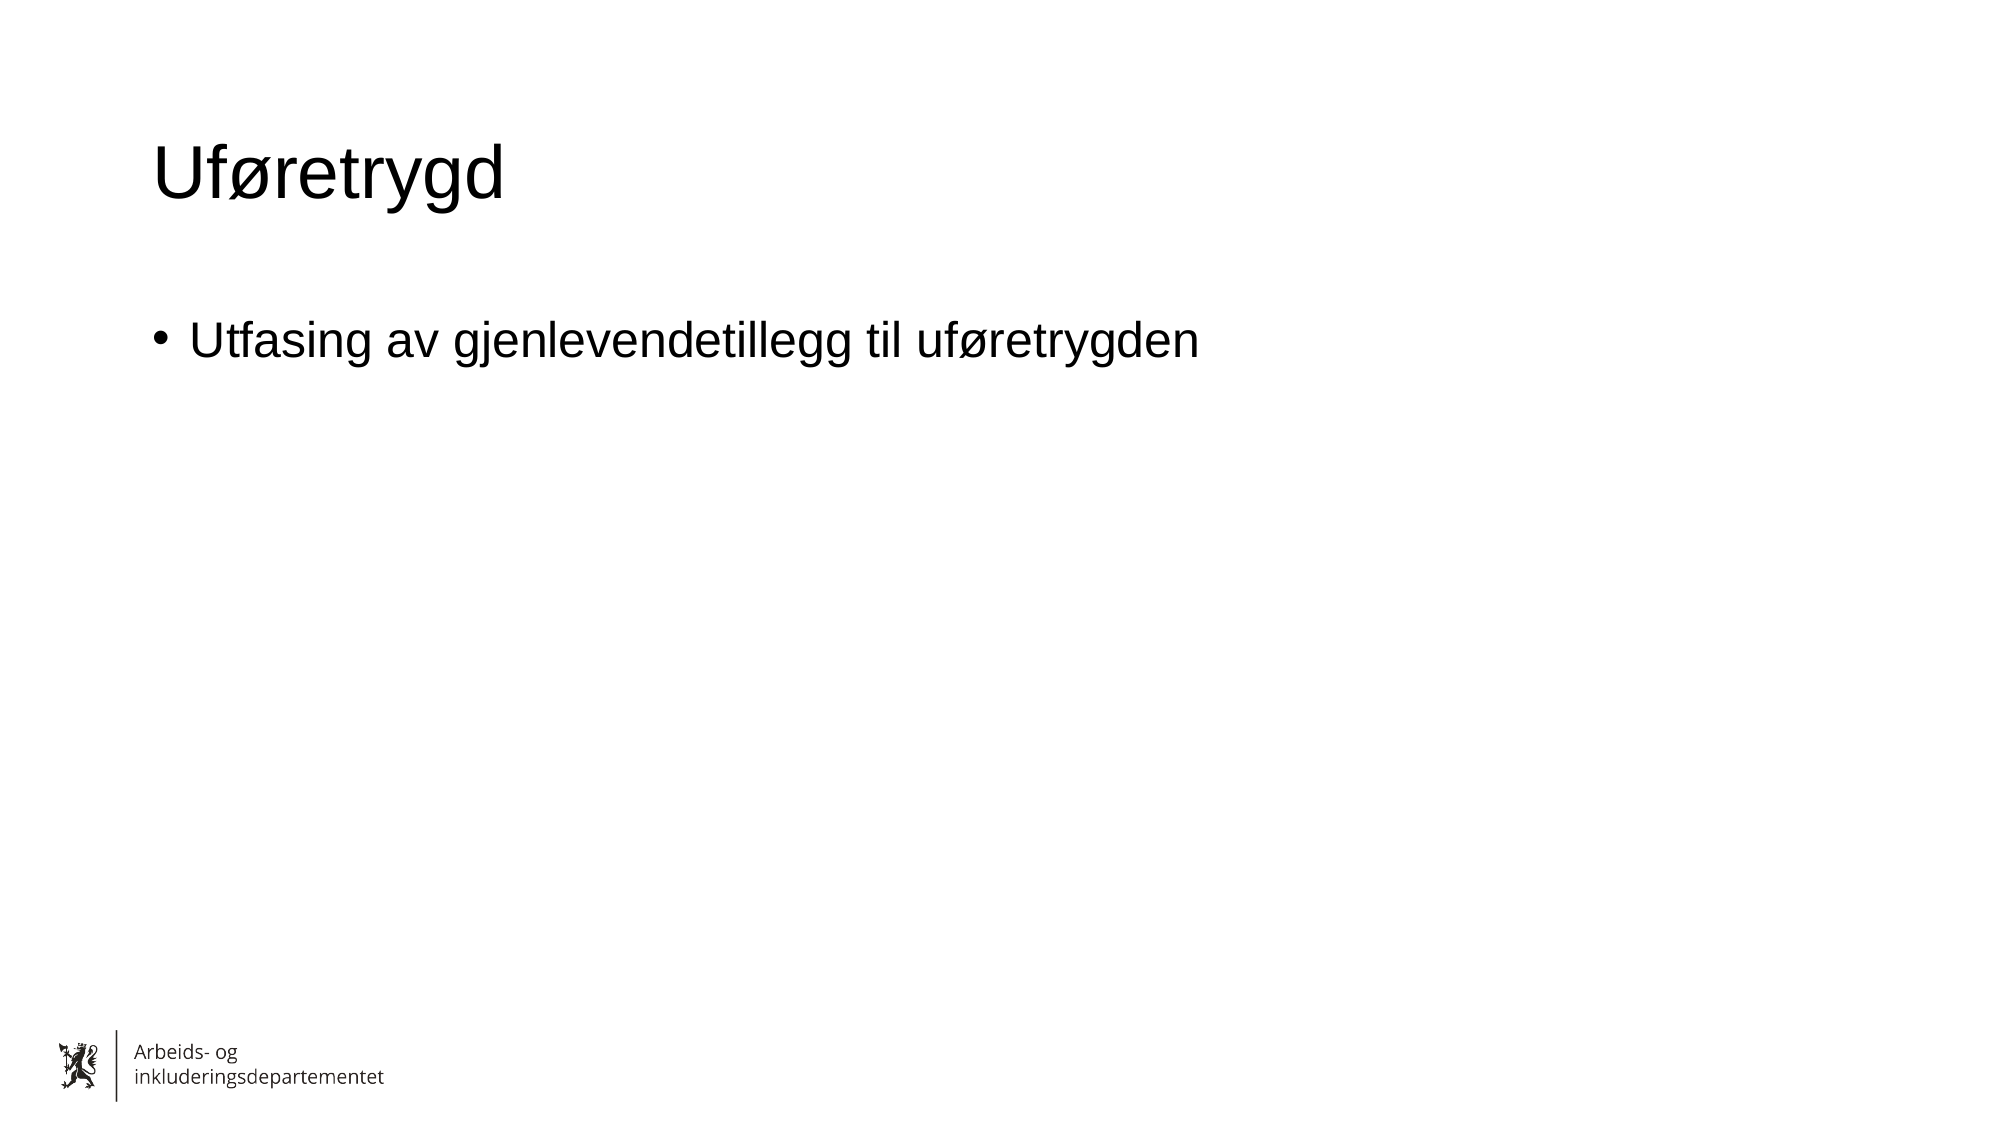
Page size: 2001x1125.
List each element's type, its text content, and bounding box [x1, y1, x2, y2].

list Utfasing av gjenlevendetillegg til uføretrygden [137, 299, 1614, 1014]
title Uføretrygd [137, 59, 1614, 278]
picture [59, 1030, 384, 1102]
